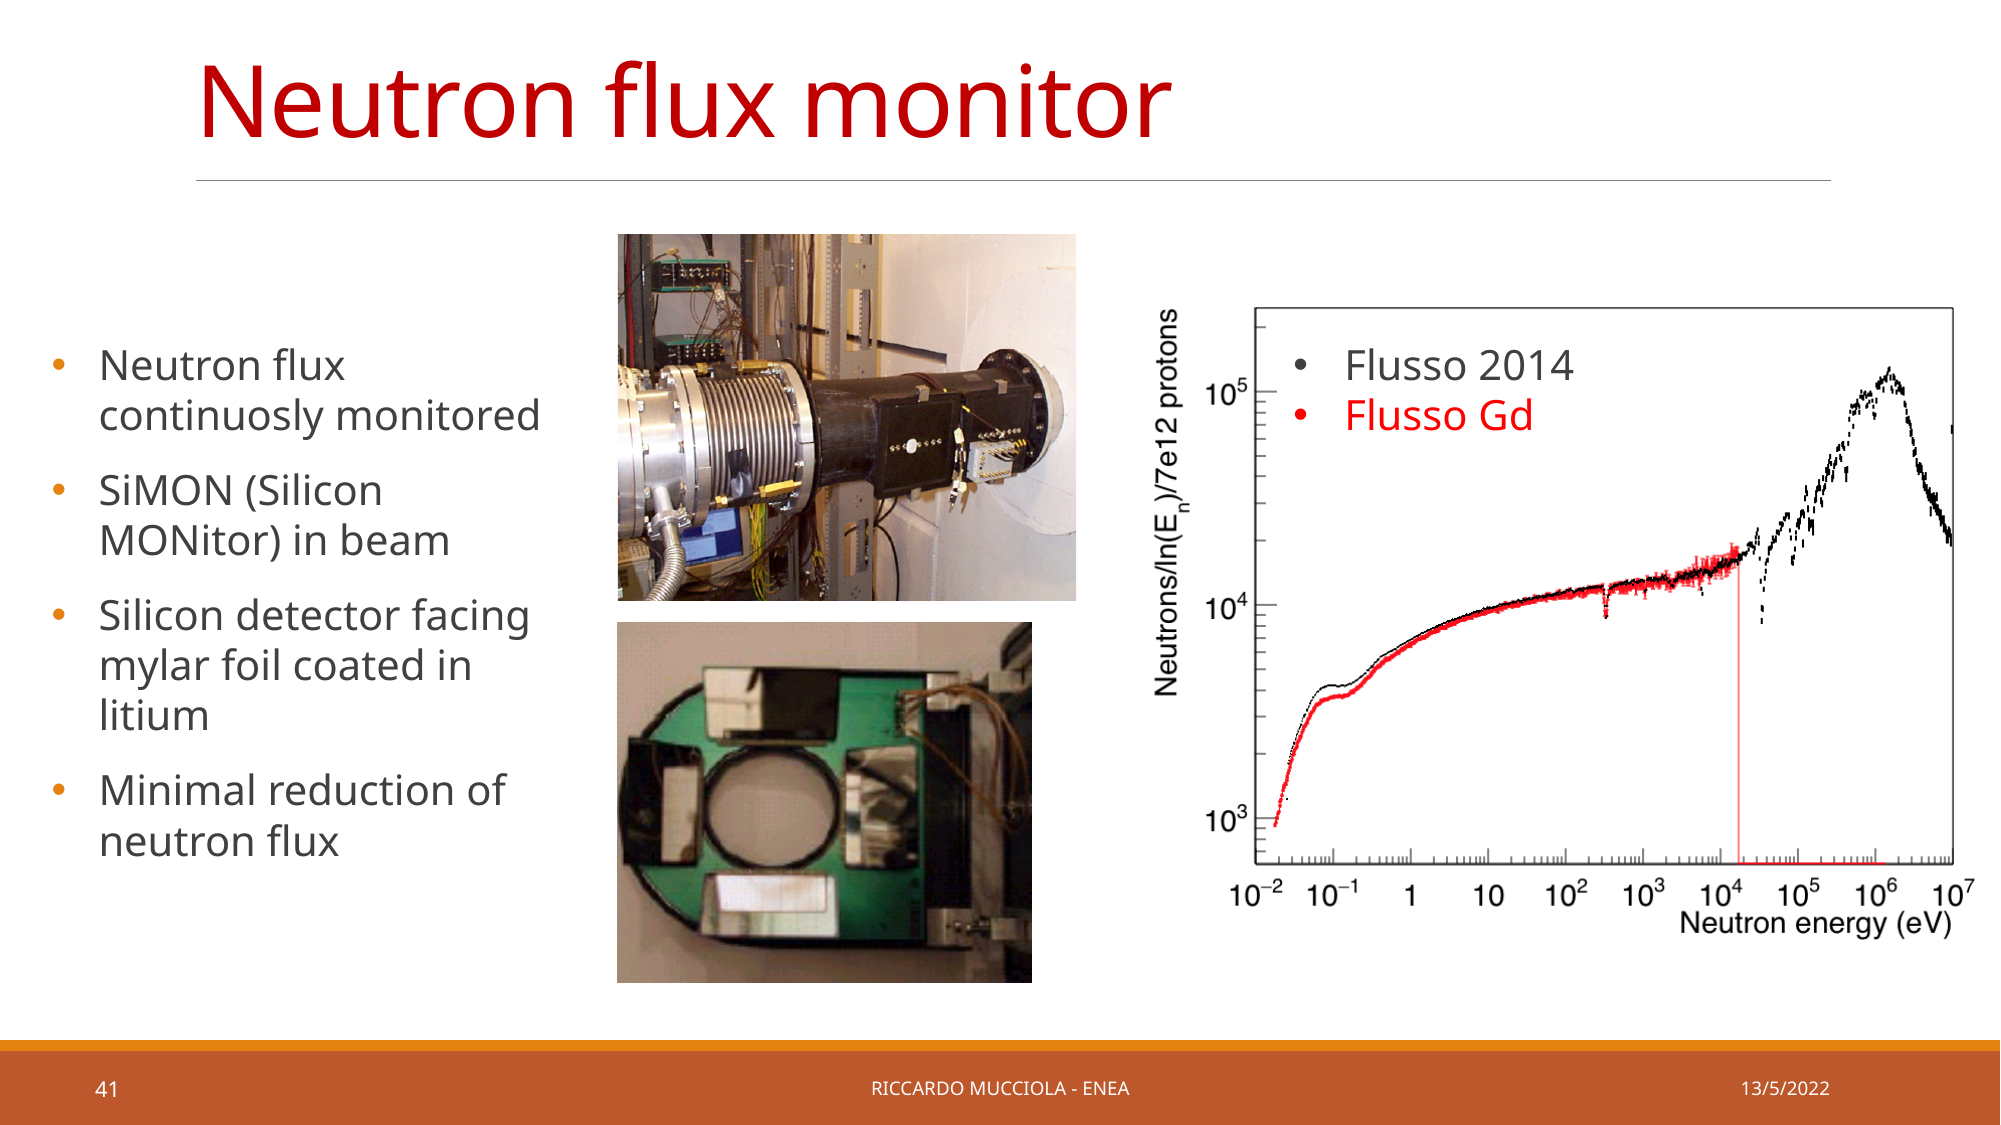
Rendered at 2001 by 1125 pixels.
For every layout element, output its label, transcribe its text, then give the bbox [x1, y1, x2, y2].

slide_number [1582, 1057, 1988, 1118]
title Neutron flux monitor [180, 36, 1830, 166]
picture [617, 622, 1033, 983]
slide_number 41 [0, 1060, 216, 1120]
footer Riccardo Mucciola - ENEA [604, 1059, 1396, 1120]
picture [1105, 289, 1977, 957]
picture [617, 233, 1077, 601]
text_box Neutron flux continuosly monitored SiMON (Silicon MONitor) in beam Silicon detector facing mylar foil coated in litium Minimal reduction of neutron flux [36, 331, 588, 872]
